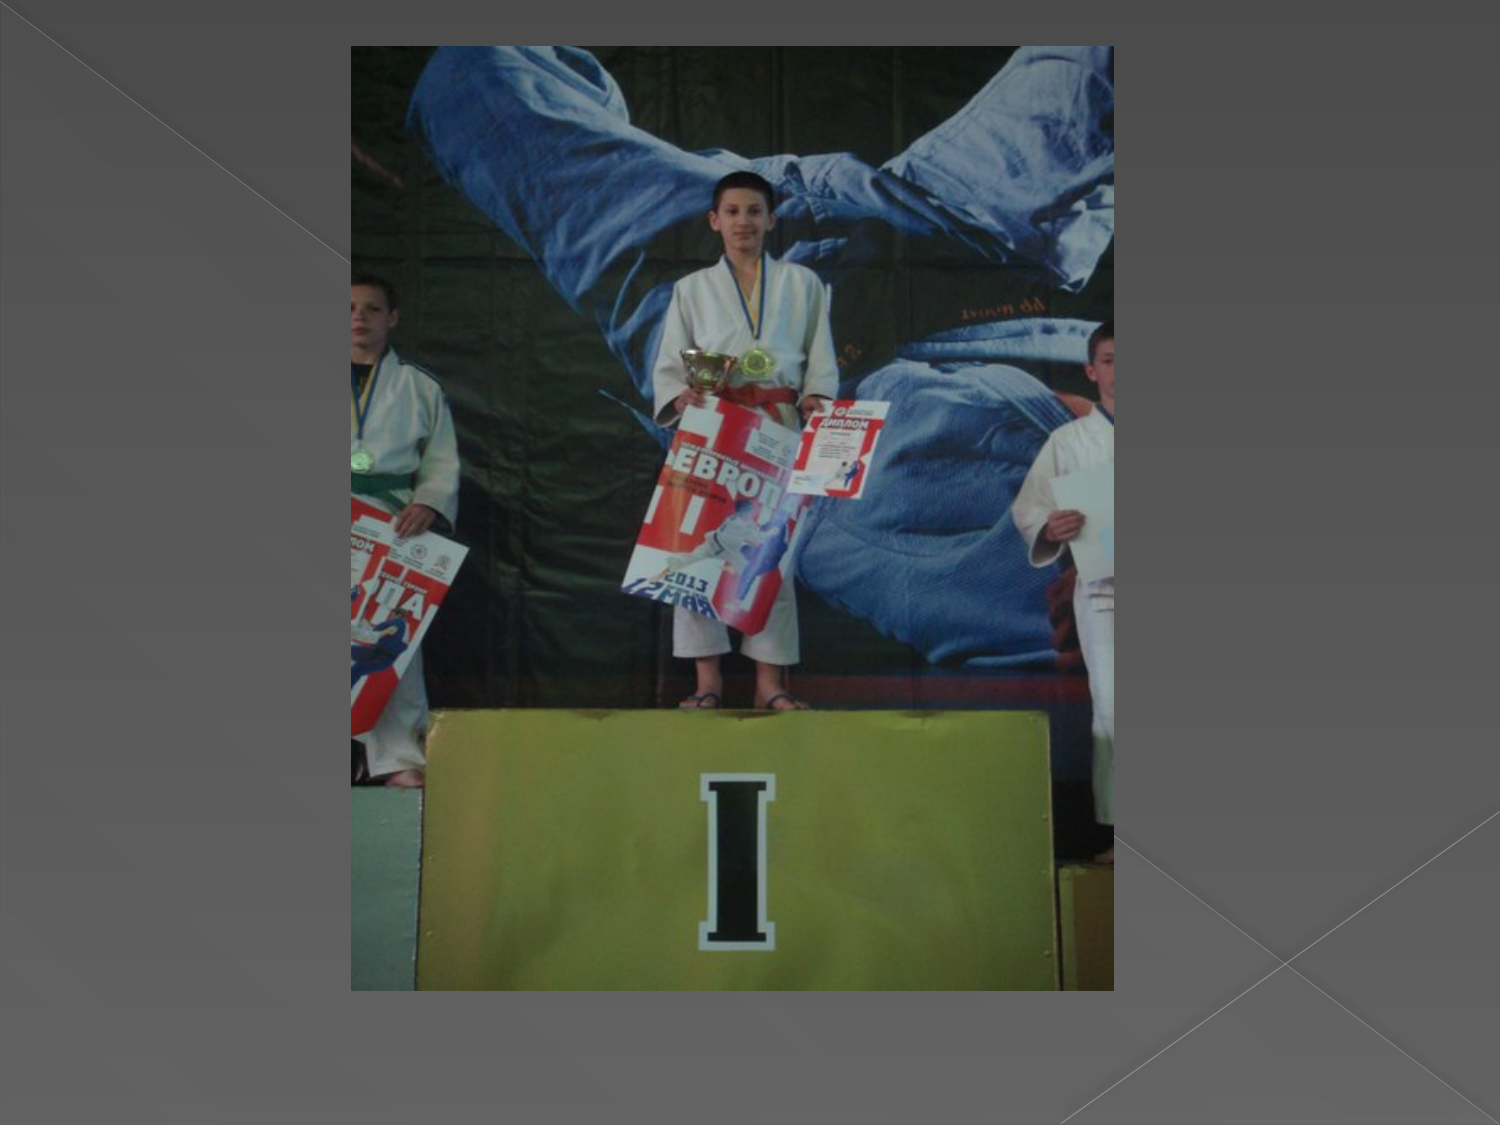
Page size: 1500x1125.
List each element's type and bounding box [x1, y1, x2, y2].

picture [351, 46, 1114, 991]
